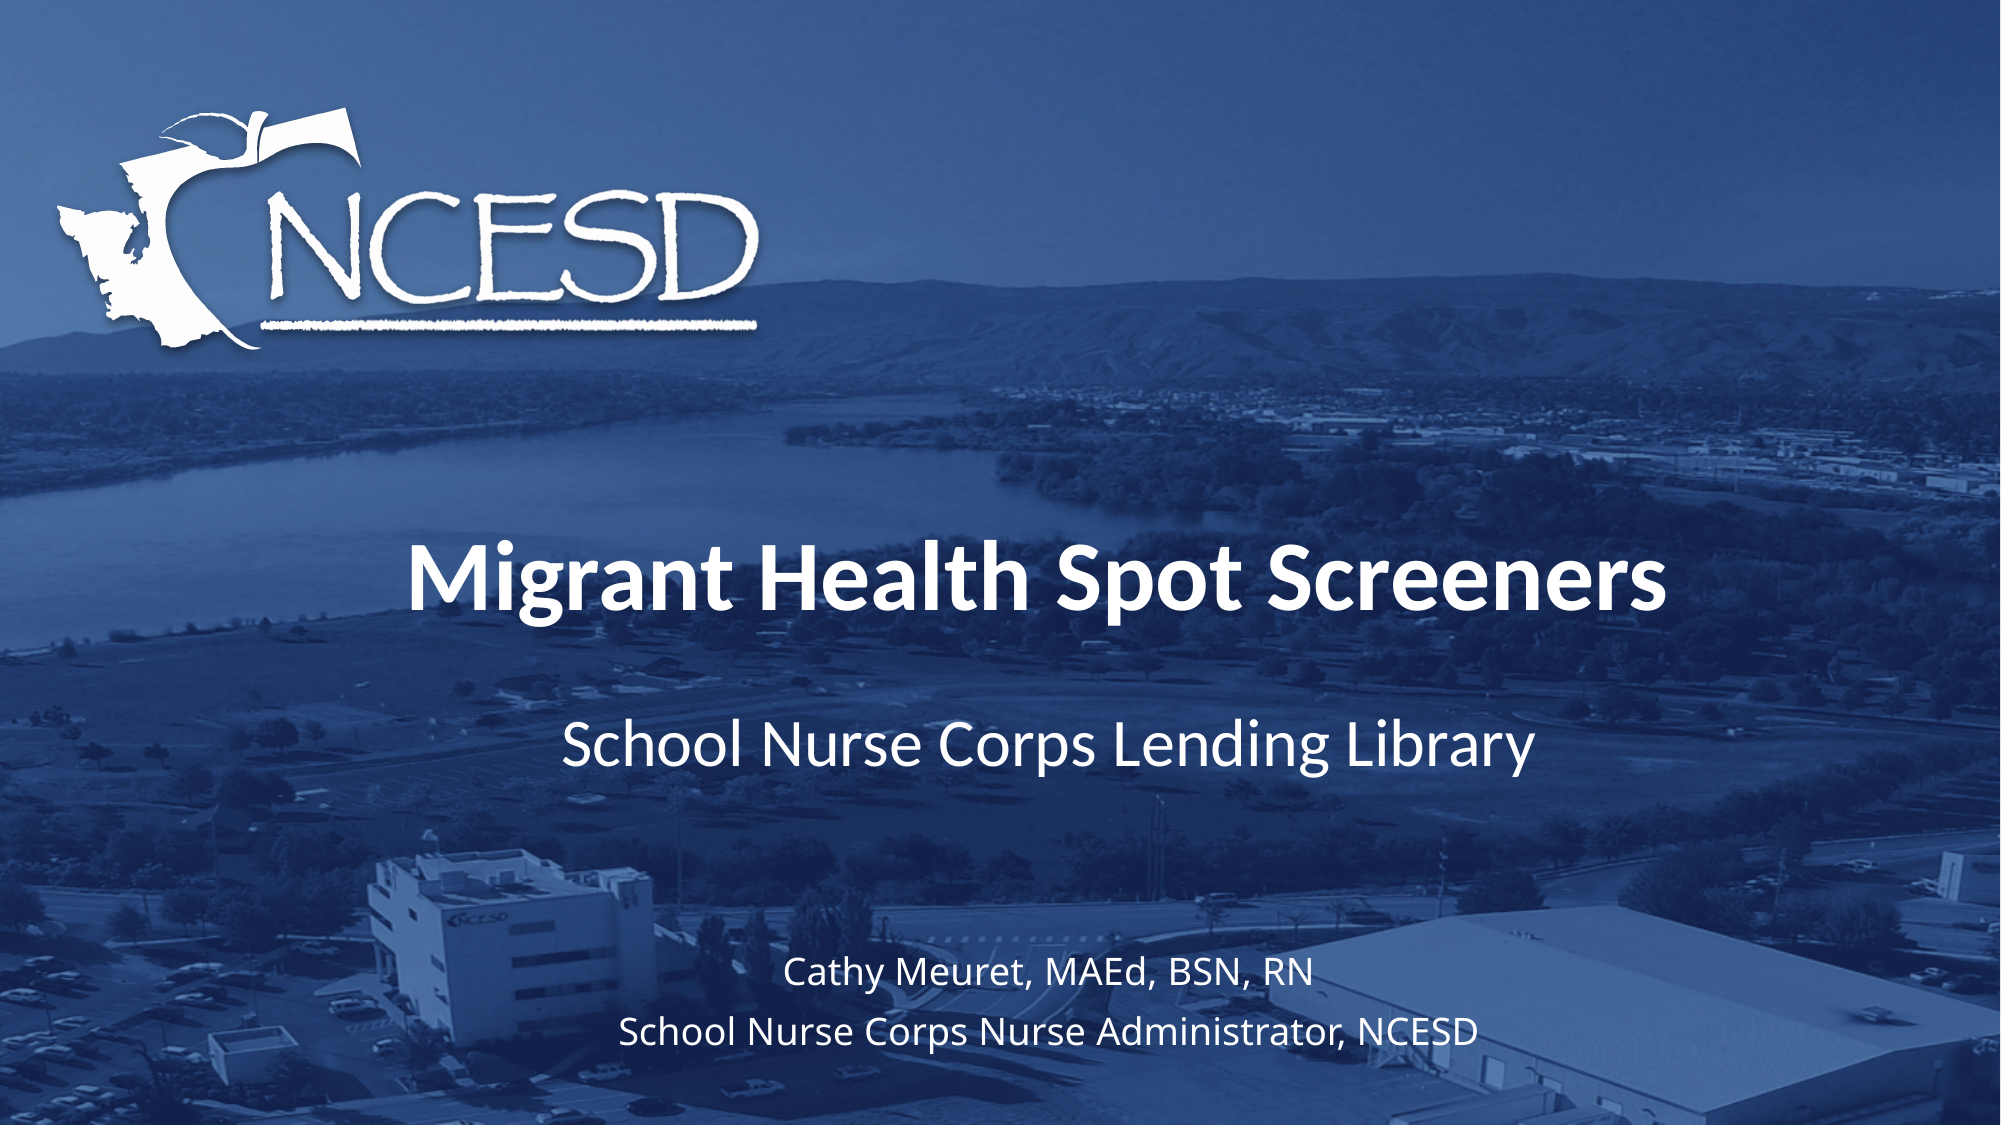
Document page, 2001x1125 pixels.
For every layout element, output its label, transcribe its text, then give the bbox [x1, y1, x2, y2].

picture [44, 99, 775, 367]
subtitle School Nurse Corps Lending Library Cathy Meuret, MAEd, BSN, RN School Nurse Corps Nurse Administrator, NCESD [299, 699, 1800, 1064]
title Migrant Health Spot Screeners [287, 485, 1788, 640]
